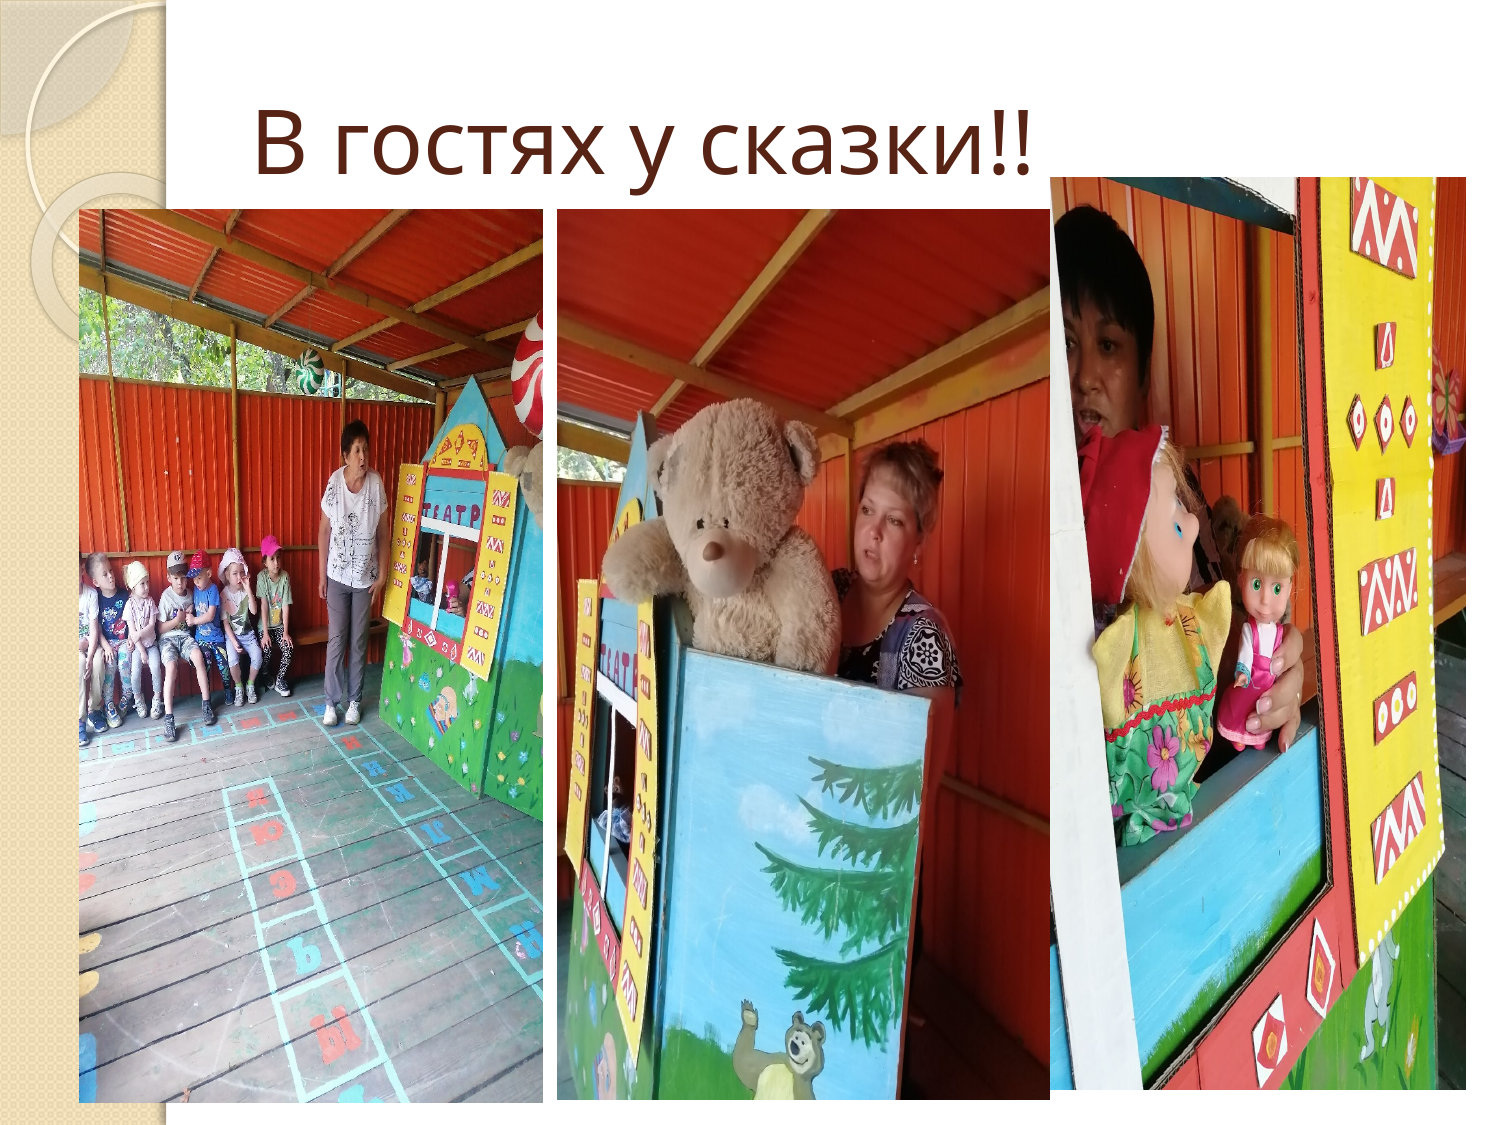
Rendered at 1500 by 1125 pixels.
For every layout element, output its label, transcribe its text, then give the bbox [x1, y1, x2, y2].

picture [557, 177, 1466, 1101]
title В гостях у сказки!! [235, 45, 1466, 213]
picture [79, 209, 543, 1103]
